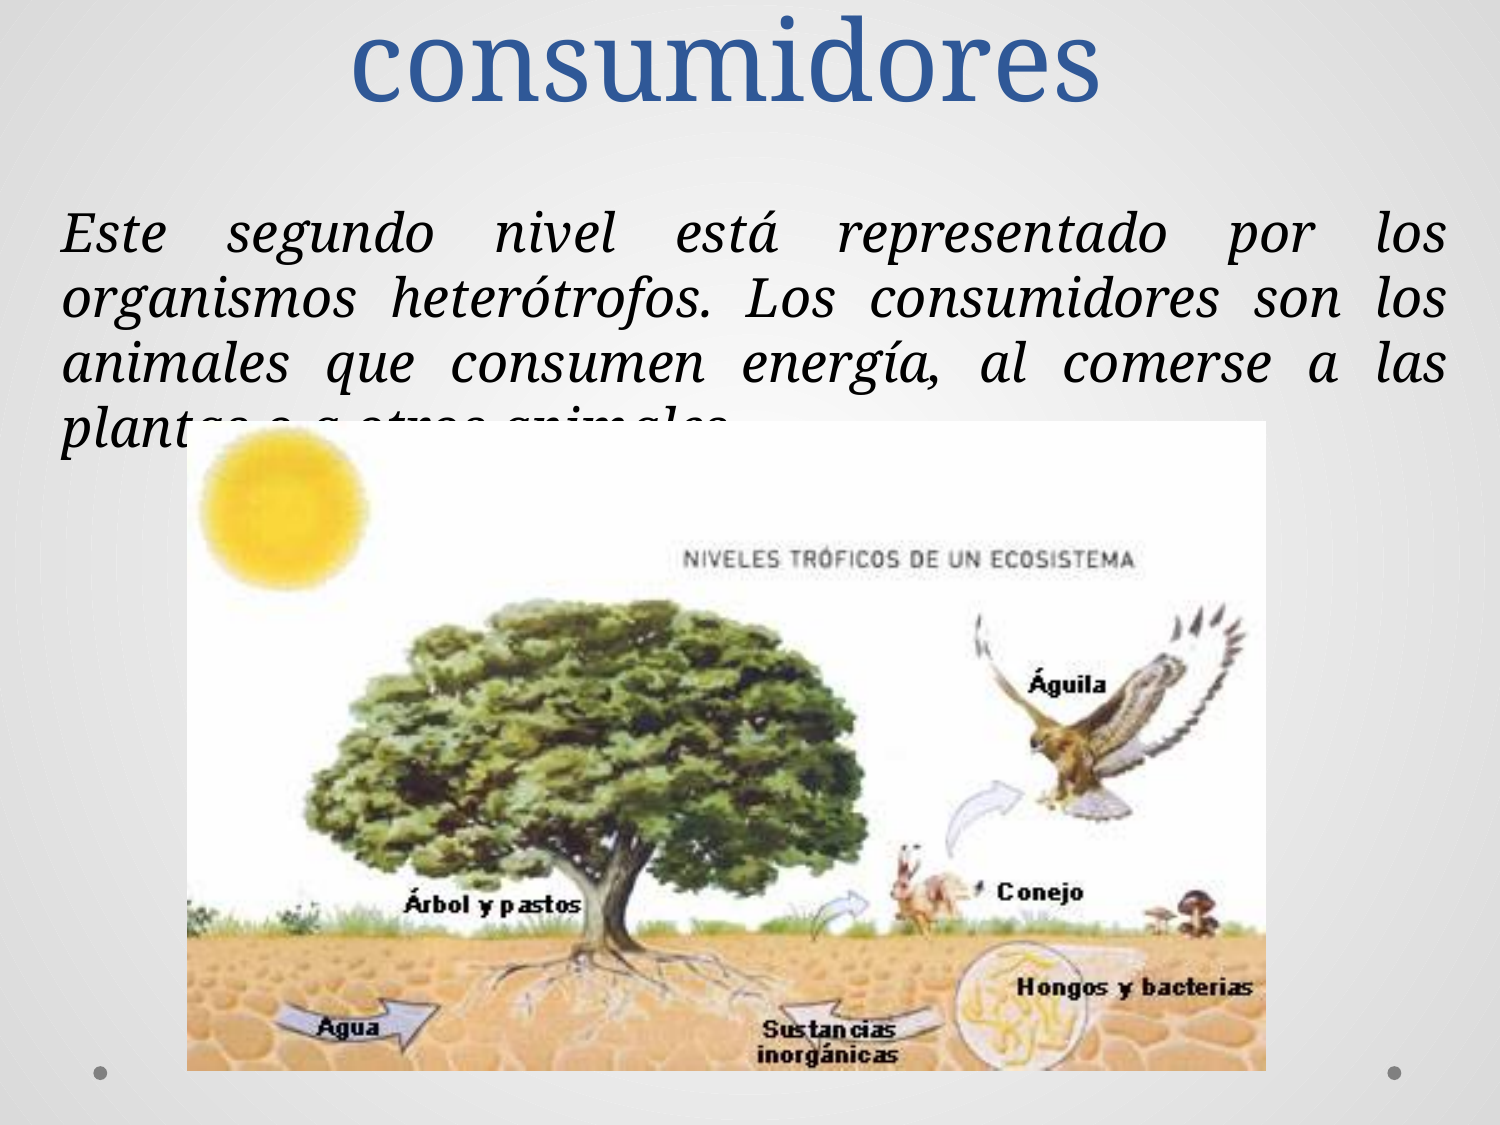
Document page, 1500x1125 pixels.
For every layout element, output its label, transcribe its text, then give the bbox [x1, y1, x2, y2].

text_box Este segundo nivel está representado por los organismos heterótrofos. Los consumidores son los animales que consumen energía, al comerse a las plantas o a otros animales. [46, 191, 1465, 586]
picture [187, 421, 1266, 1071]
title consumidores [51, 0, 1402, 132]
